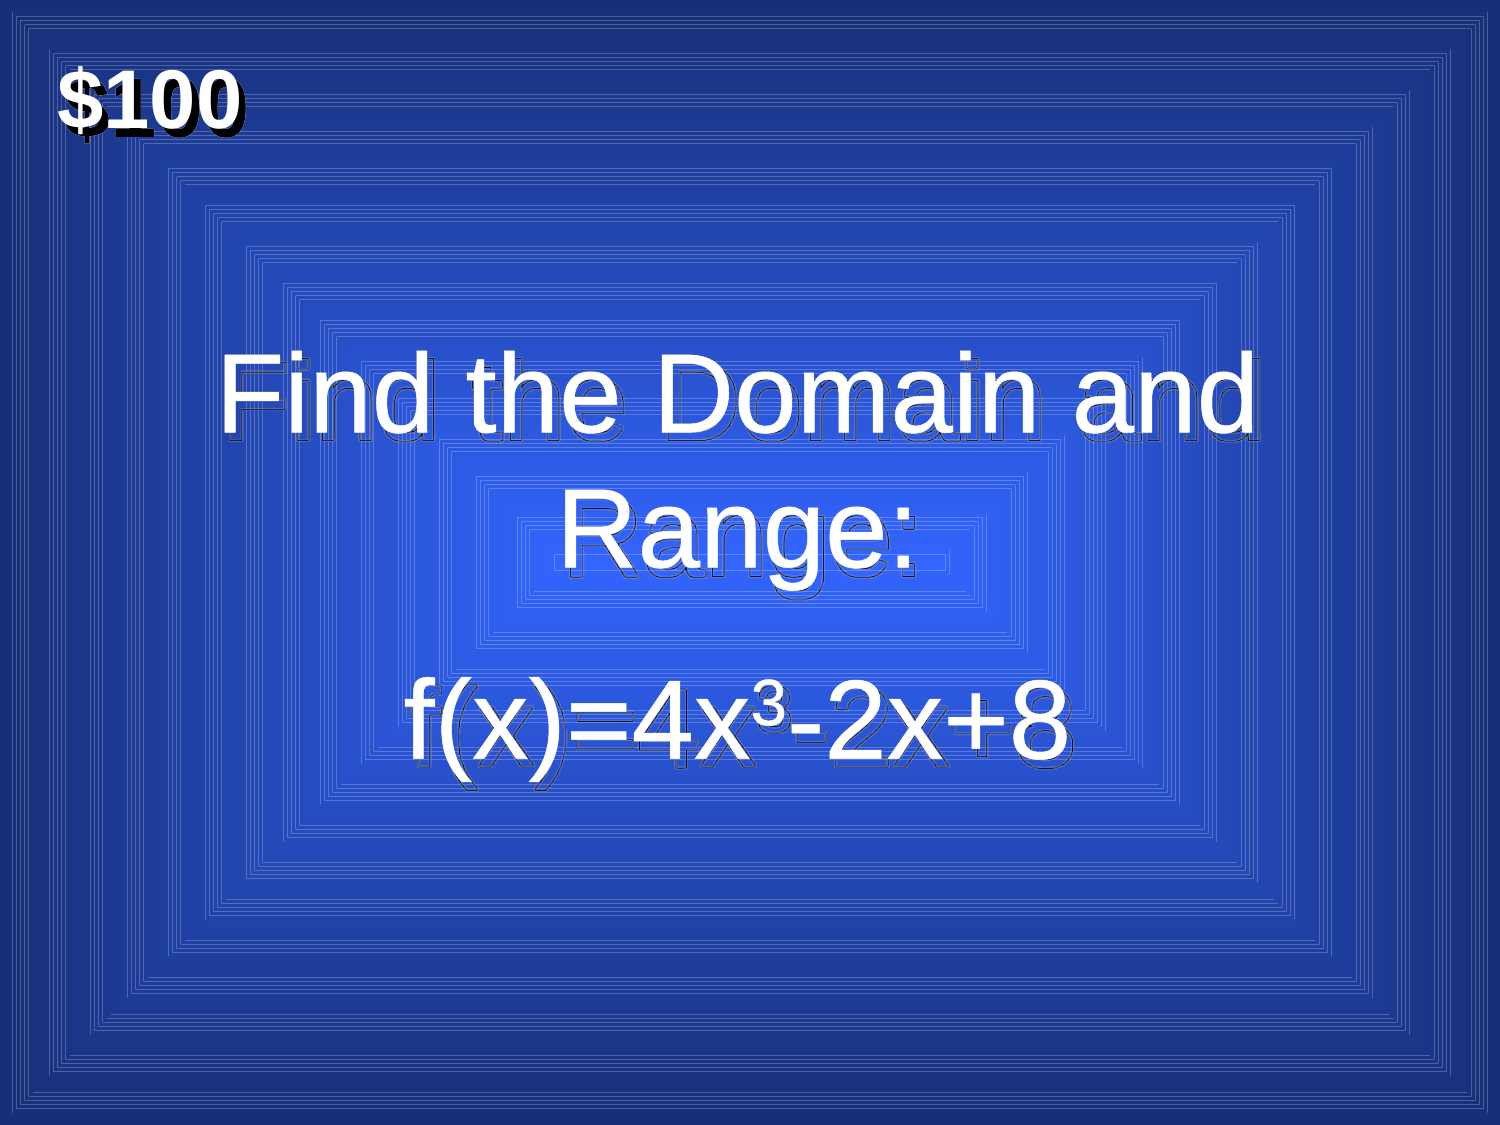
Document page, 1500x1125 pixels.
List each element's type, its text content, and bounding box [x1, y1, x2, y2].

text_box Find the Domain and Range: f(x)=4x3-2x+8 [50, 312, 1425, 931]
text_box $100 [0, 37, 300, 153]
